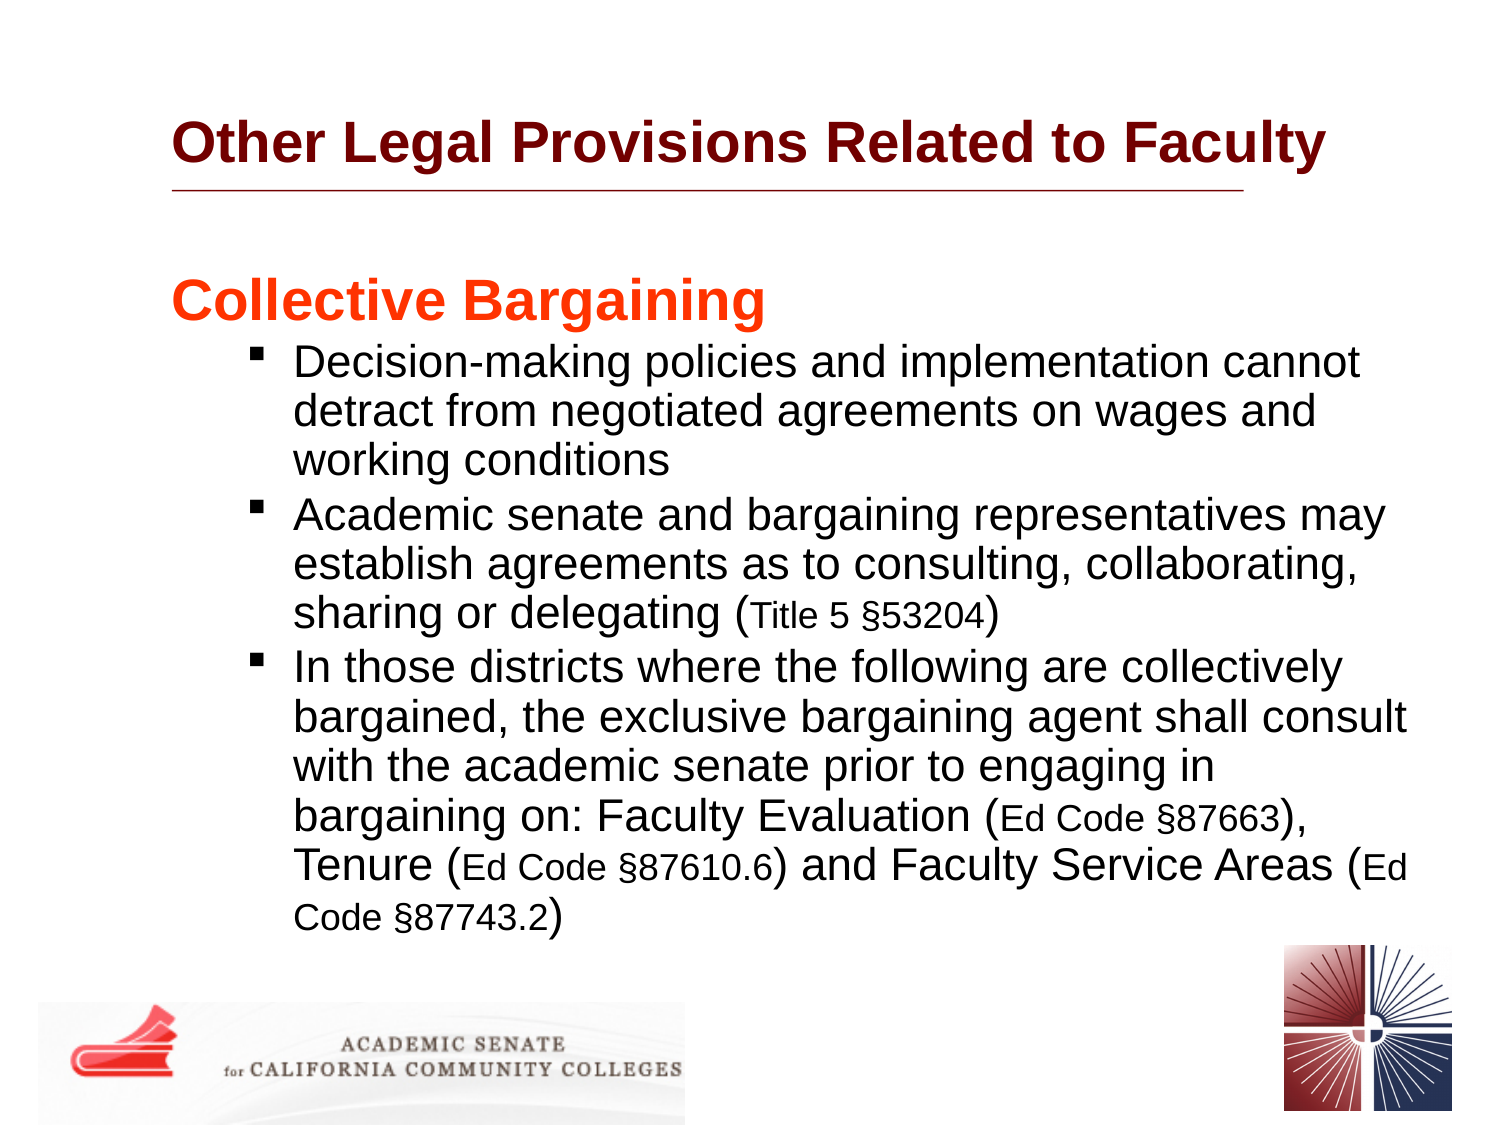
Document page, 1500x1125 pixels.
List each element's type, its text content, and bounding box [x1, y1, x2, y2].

picture [38, 1002, 685, 1125]
list Collective Bargaining Decision-making policies and implementation cannot detract from negotiated agreements on wages and working conditions Academic senate and bargaining representatives may establish agreements as to consulting, collaborating, sharing or delegating (Title 5 §53204) In those districts where the following are collectively bargained, the exclusive bargaining agent shall consult with the academic senate prior to engaging in bargaining on: Faculty Evaluation (Ed Code §87663), Tenure (Ed Code §87610.6) and Faculty Service Areas (Ed Code §87743.2) [156, 262, 1425, 1000]
picture [1284, 945, 1452, 1111]
title Other Legal Provisions Related to Faculty [156, 45, 1425, 233]
